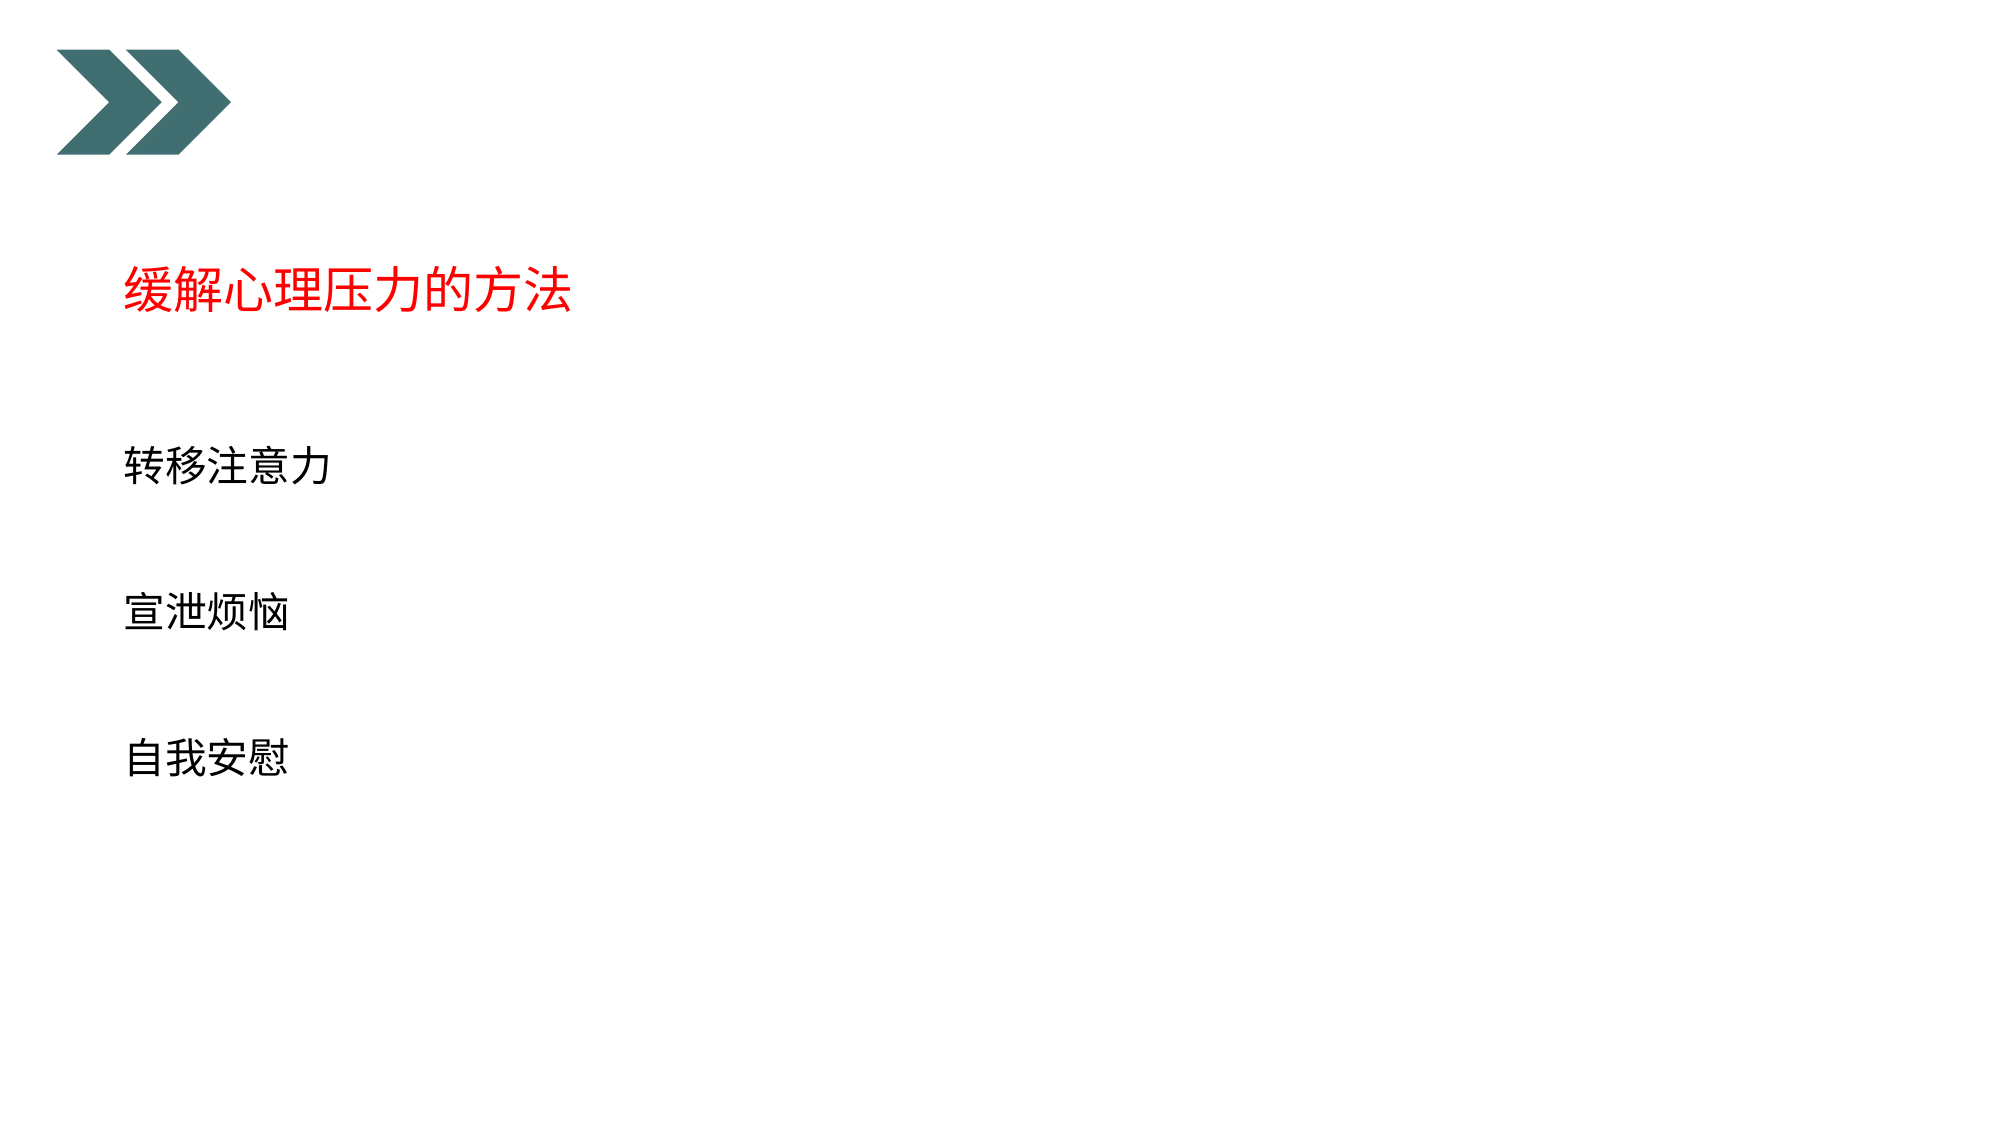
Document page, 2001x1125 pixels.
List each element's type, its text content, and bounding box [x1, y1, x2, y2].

list 转移注意力 宣泄烦恼 自我安慰 [108, 357, 1006, 829]
title 缓解心理压力的方法 [108, 198, 1455, 386]
